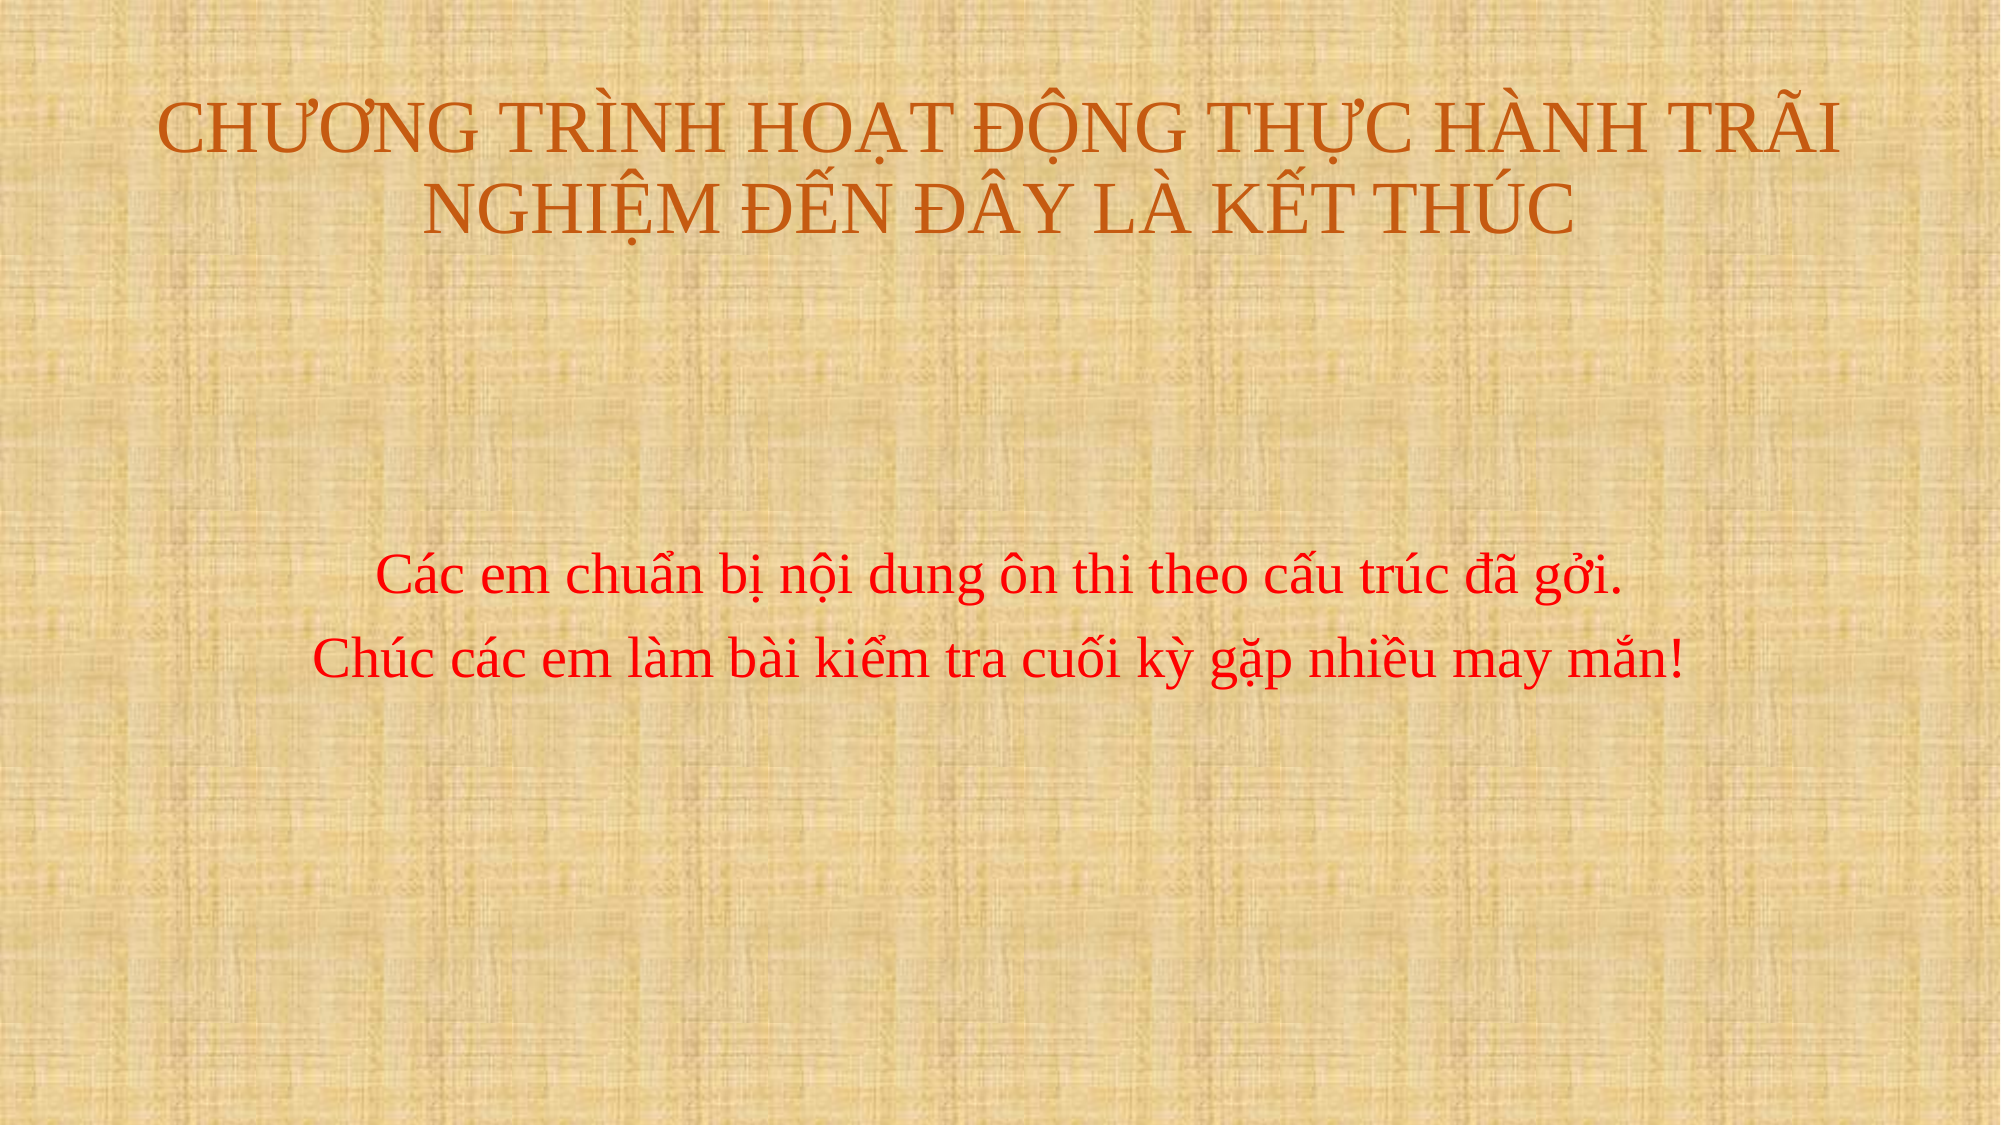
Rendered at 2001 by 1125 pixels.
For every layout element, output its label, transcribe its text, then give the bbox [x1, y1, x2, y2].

picture [0, 0, 2001, 1125]
list Các em chuẩn bị nội dung ôn thi theo cấu trúc đã gởi. Chúc các em làm bài kiểm tra cuối kỳ gặp nhiều may mắn! [137, 432, 1863, 800]
title CHƯƠNG TRÌNH HOẠT ĐỘNG THỰC HÀNH TRÃI NGHIỆM ĐẾN ĐÂY LÀ KẾT THÚC [137, 59, 1863, 278]
